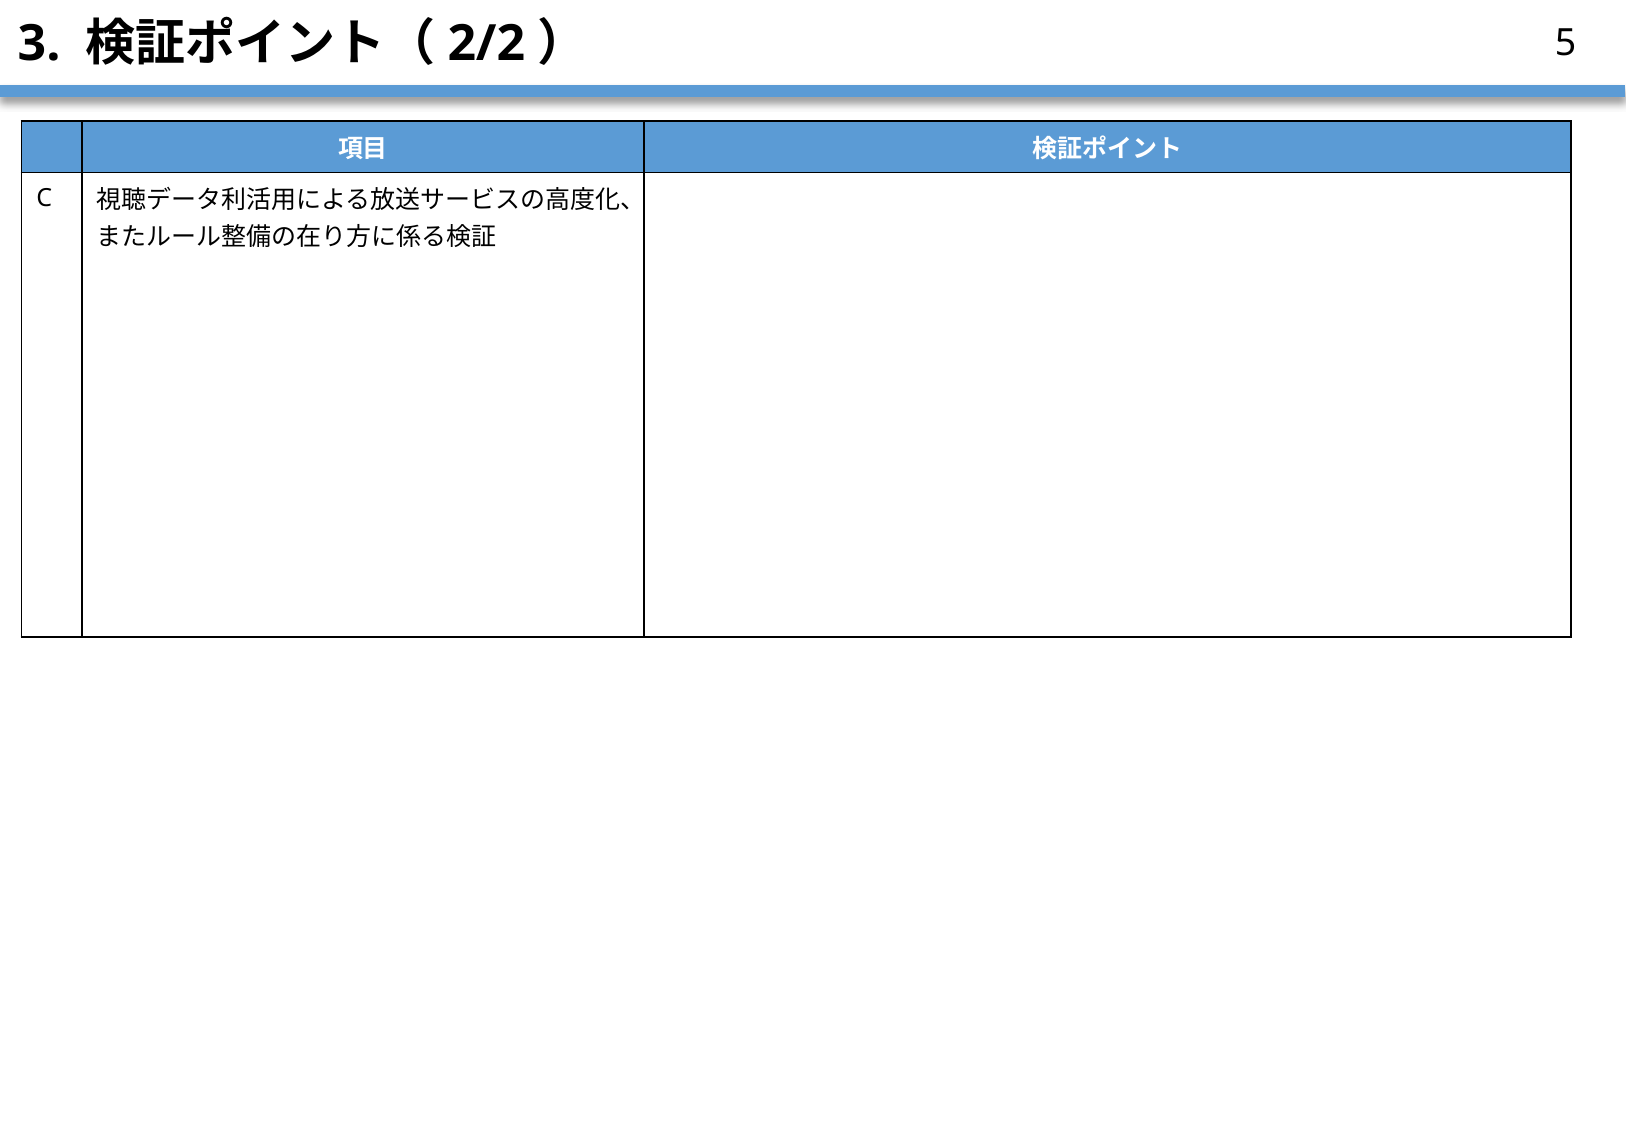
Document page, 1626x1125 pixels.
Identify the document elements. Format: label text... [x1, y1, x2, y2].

title 3. 検証ポイント（2/2） [0, 0, 1625, 89]
table_cell [645, 173, 1570, 636]
table_header 検証ポイント [645, 122, 1570, 172]
table_header 項目 [83, 122, 643, 172]
slide_number 4 [1536, 20, 1596, 67]
table_cell C [22, 173, 81, 636]
table_cell 視聴データ利活用による放送サービスの高度化、またルール整備の在り方に係る検証 [83, 173, 643, 636]
table_header [22, 122, 81, 172]
